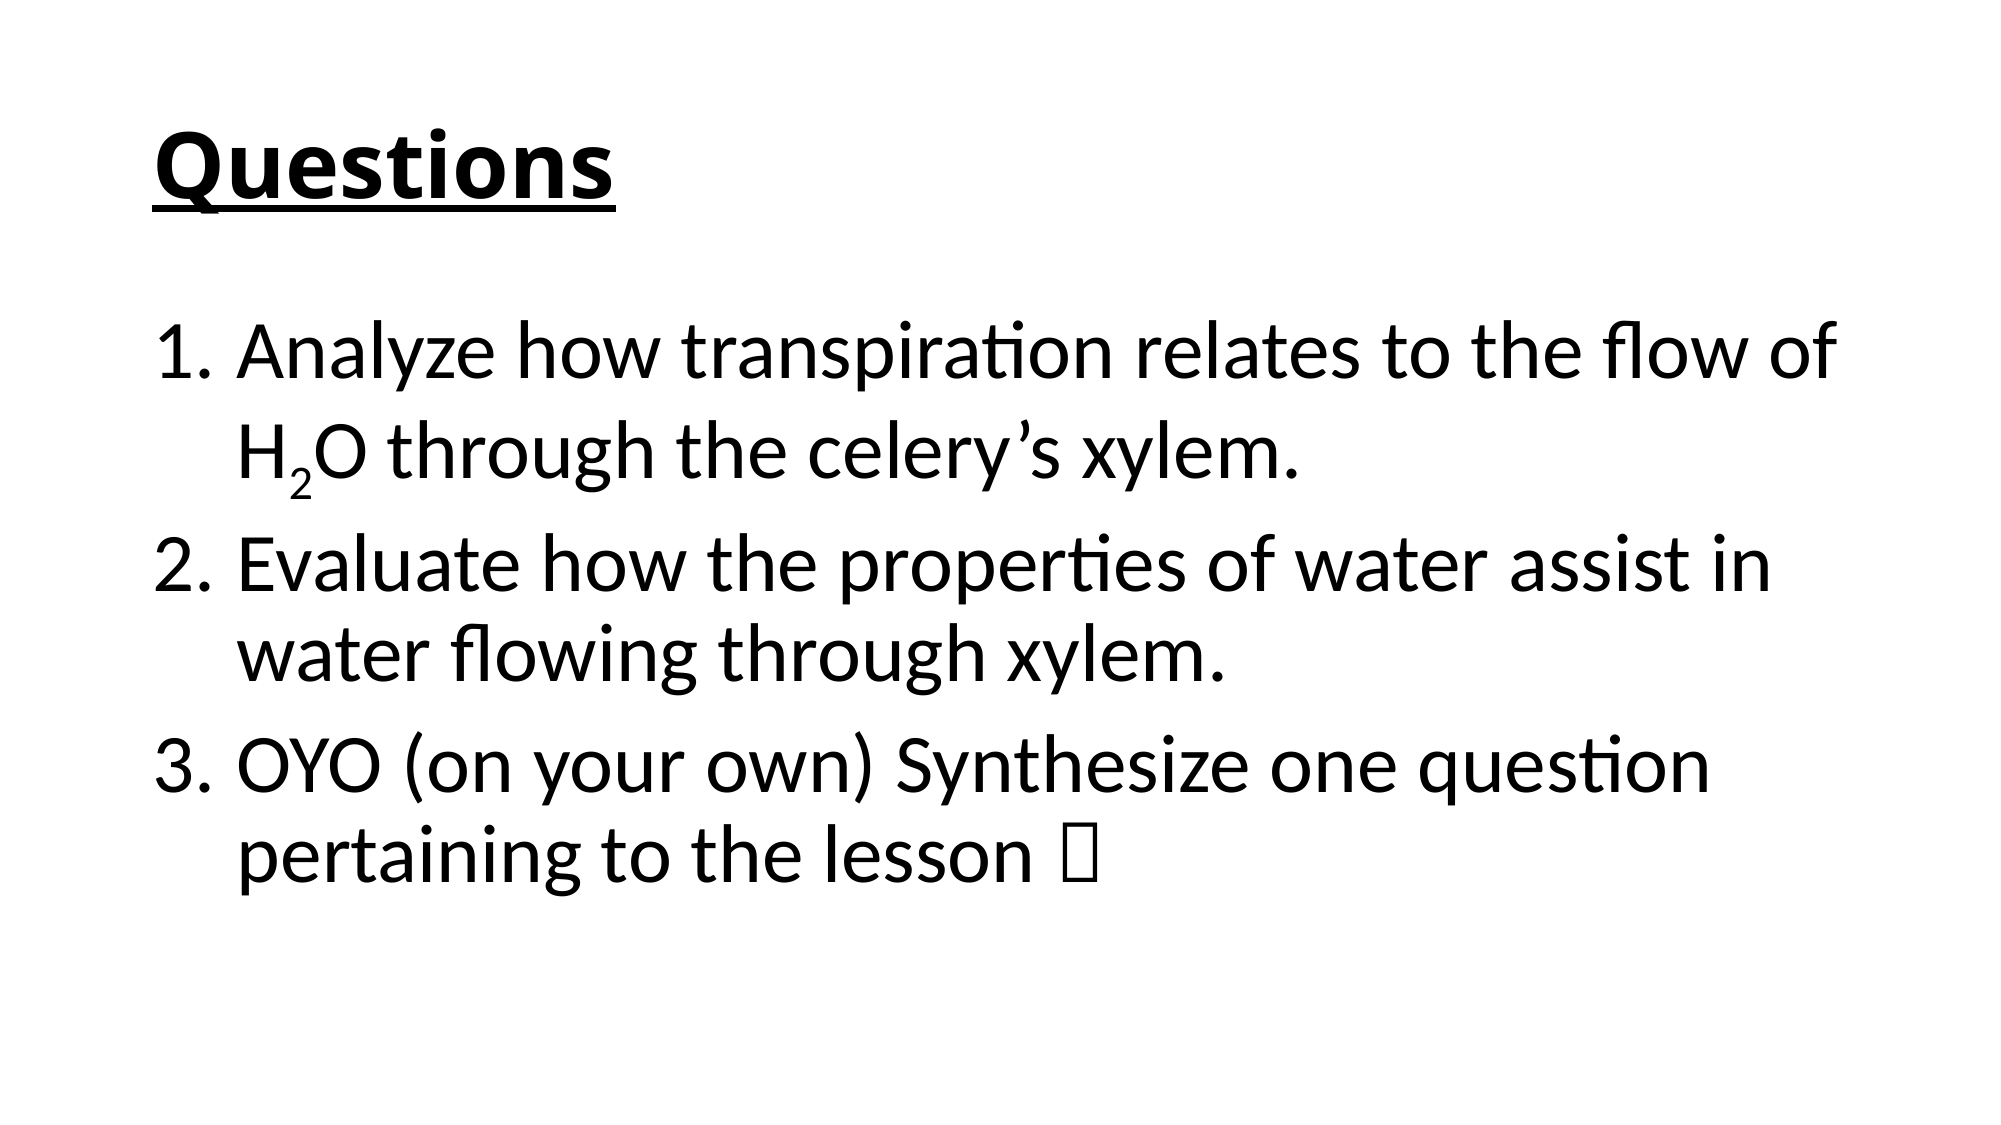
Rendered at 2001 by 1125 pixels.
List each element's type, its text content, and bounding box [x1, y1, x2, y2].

list Analyze how transpiration relates to the flow of H2O through the celery’s xylem. Evaluate how the properties of water assist in water flowing through xylem. OYO (on your own) Synthesize one question pertaining to the lesson  [137, 299, 1863, 1014]
title Questions [137, 59, 1863, 278]
